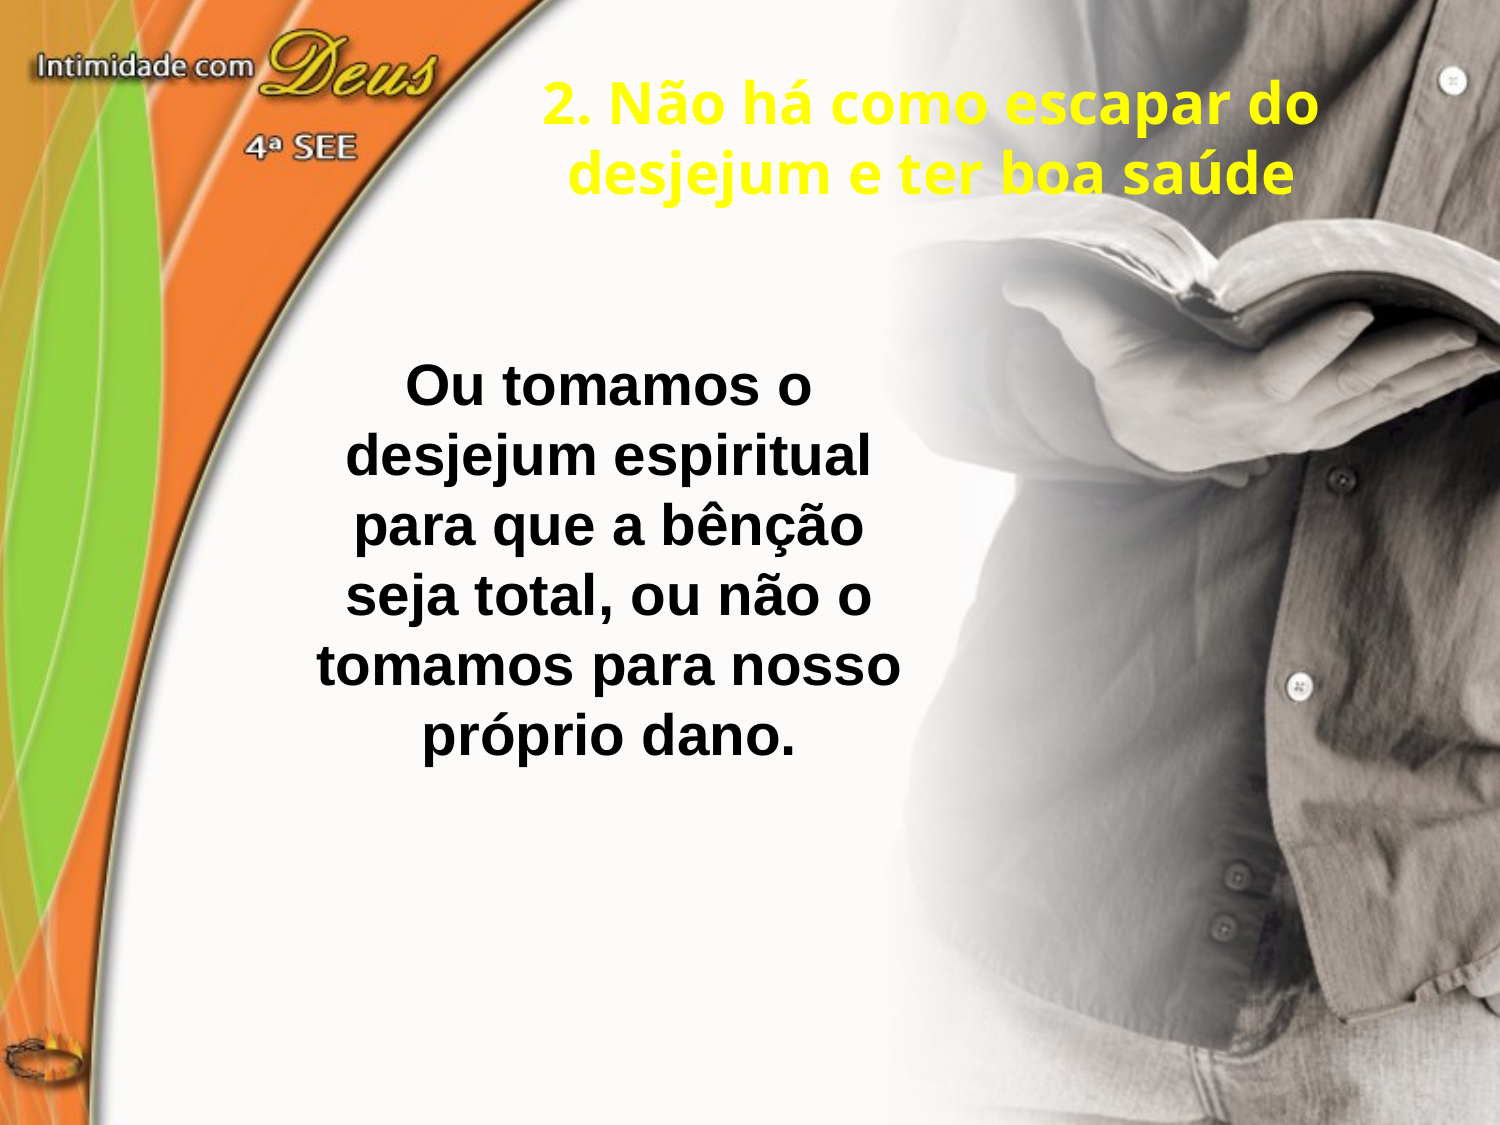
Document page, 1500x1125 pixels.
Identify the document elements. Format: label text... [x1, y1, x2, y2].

text_box Ou tomamos o desjejum espiritual para que a bênção seja total, ou não o tomamos para nosso próprio dano. [269, 339, 950, 775]
text_box 2. Não há como escapar do desjejum e ter boa saúde [468, 58, 1395, 214]
picture [0, 0, 1500, 1125]
